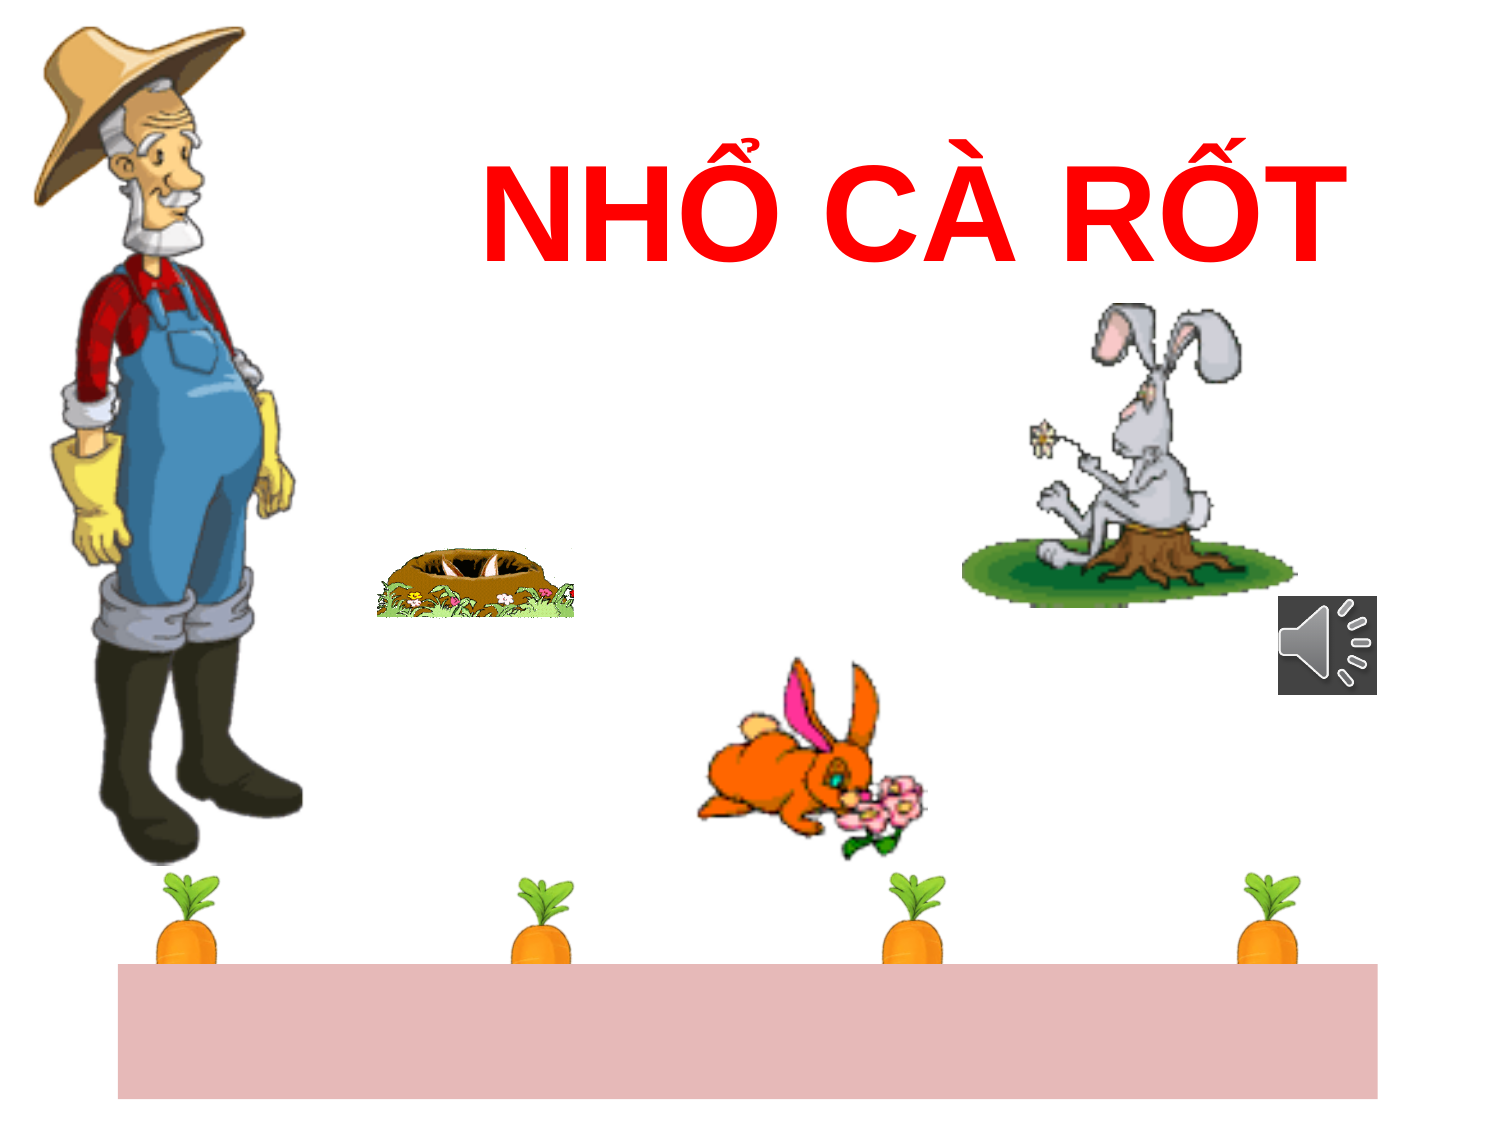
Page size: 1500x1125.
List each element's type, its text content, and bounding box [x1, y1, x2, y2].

text_box [116, 962, 1380, 1101]
picture [683, 524, 994, 1064]
picture [9, 0, 574, 1064]
picture [1203, 851, 1349, 1064]
picture [477, 856, 622, 1069]
text_box NHỔ CÀ RỐT [463, 116, 1364, 297]
picture [962, 303, 1378, 696]
